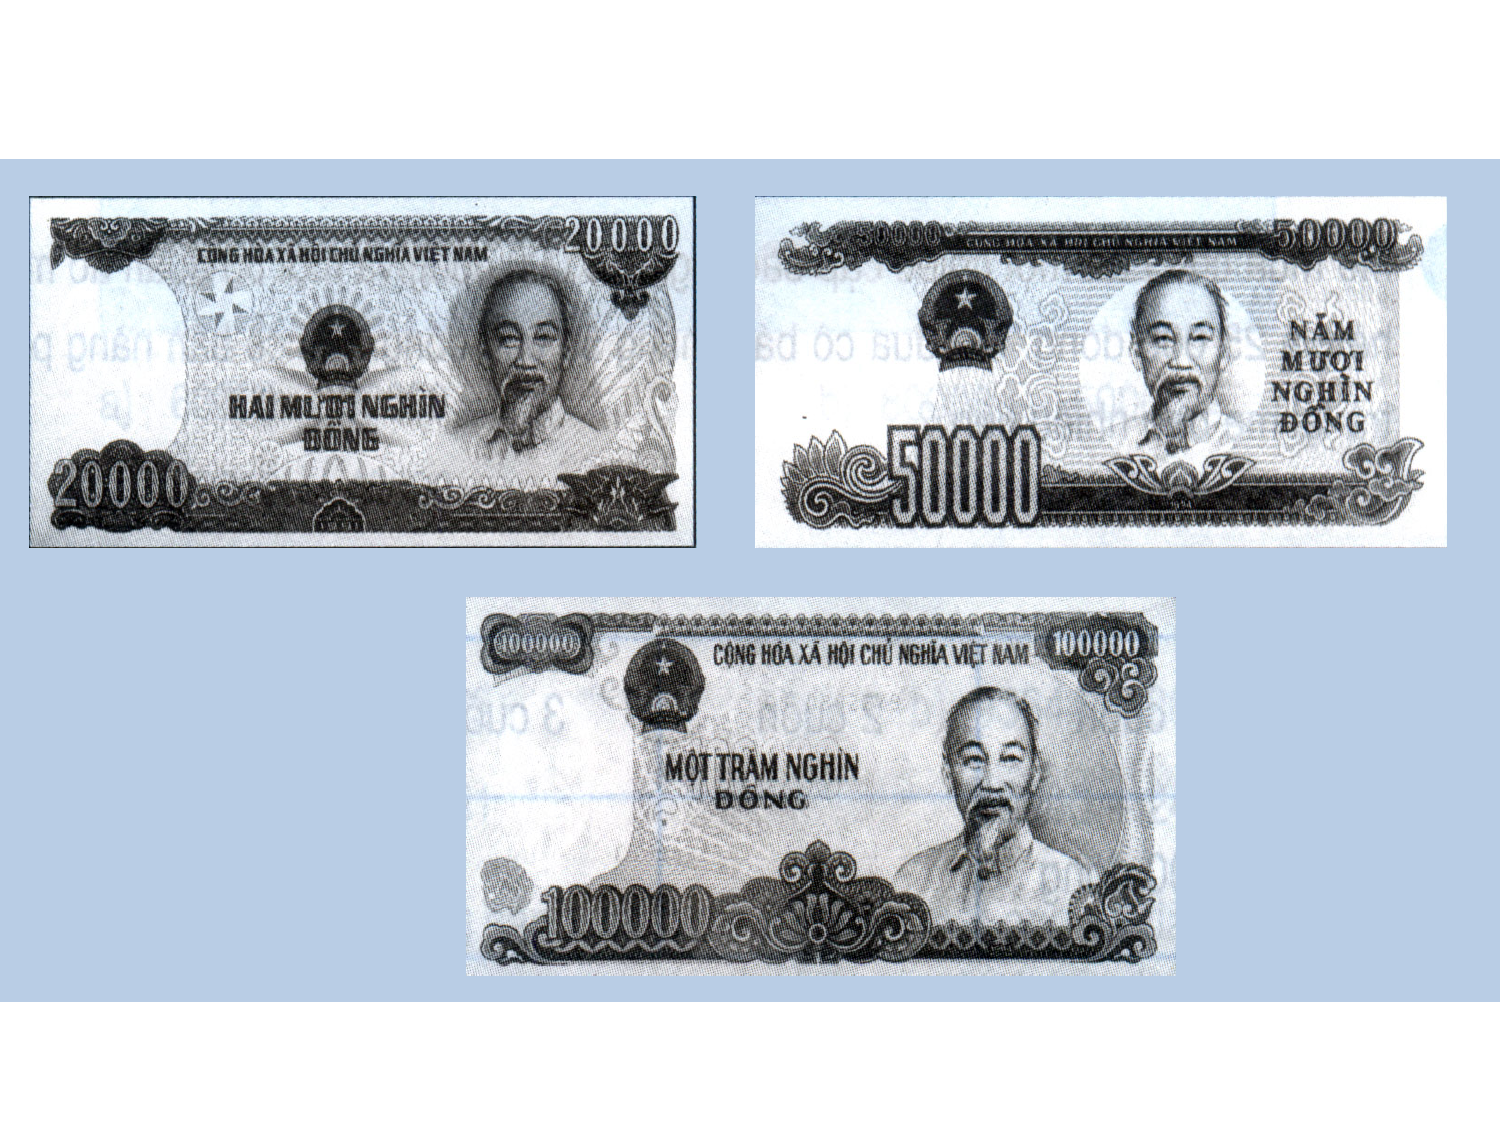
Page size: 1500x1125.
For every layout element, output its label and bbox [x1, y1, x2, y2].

picture [755, 195, 1448, 548]
picture [466, 597, 1176, 977]
picture [29, 195, 697, 548]
text_box [0, 159, 1500, 1002]
